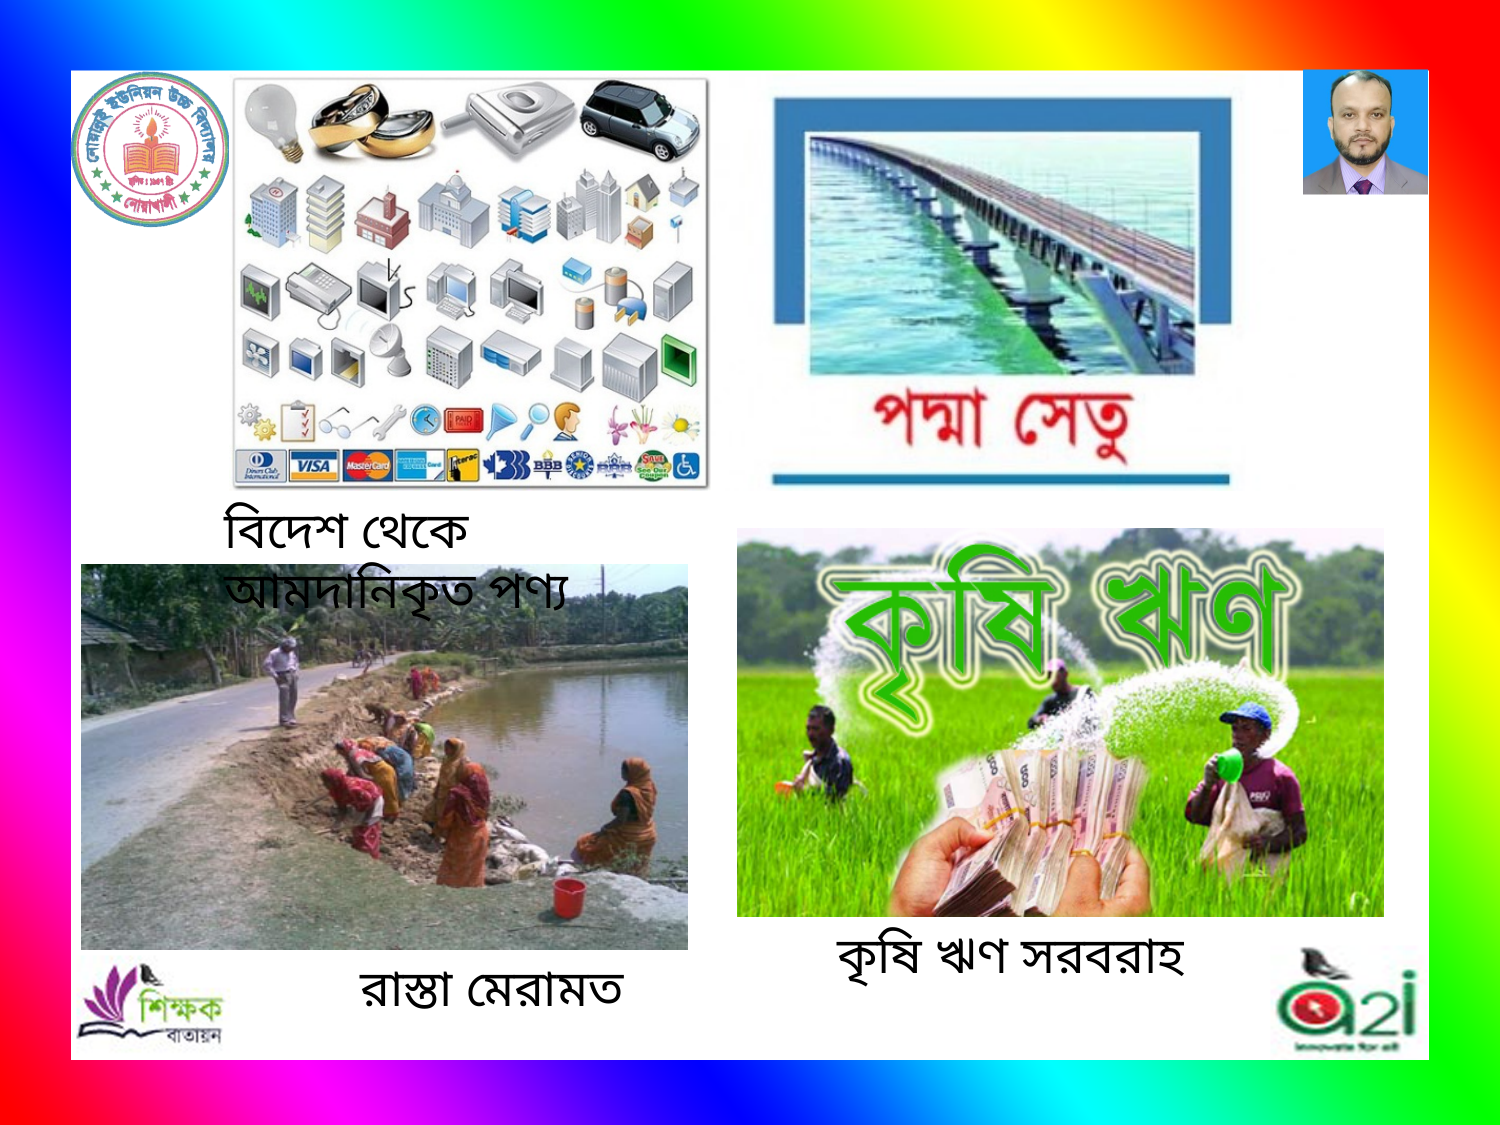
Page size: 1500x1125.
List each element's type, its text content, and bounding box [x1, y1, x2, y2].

text_box রাস্তা মেরামত [273, 949, 711, 1025]
text_box কৃষি ঋণ সরবরাহ [785, 924, 1236, 992]
text_box বিদেশ থেকে আমদানিকৃত পণ্য [209, 490, 711, 626]
picture [0, 0, 1500, 1125]
